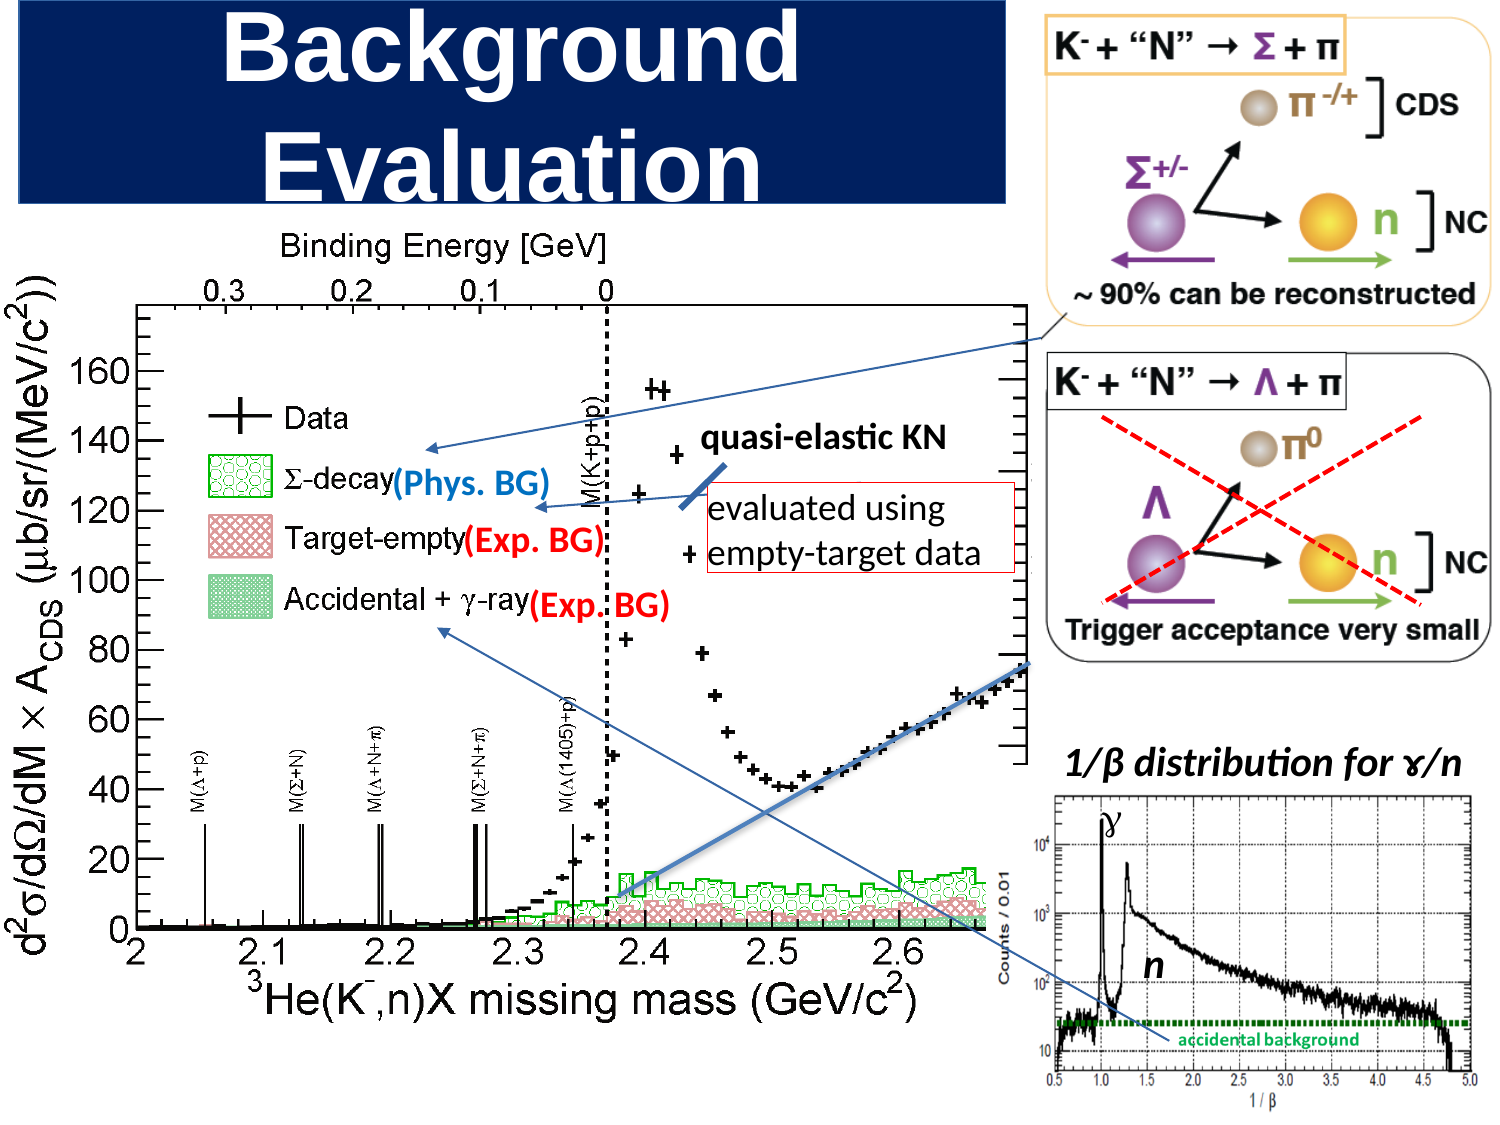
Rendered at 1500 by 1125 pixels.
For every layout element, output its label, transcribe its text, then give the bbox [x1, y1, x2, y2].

picture [0, 225, 1499, 1125]
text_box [534, 482, 861, 509]
text_box 1/β distribution for ɤ/n [1054, 727, 1471, 764]
title Background Evaluation [18, 0, 1006, 204]
picture [1040, 6, 1495, 669]
